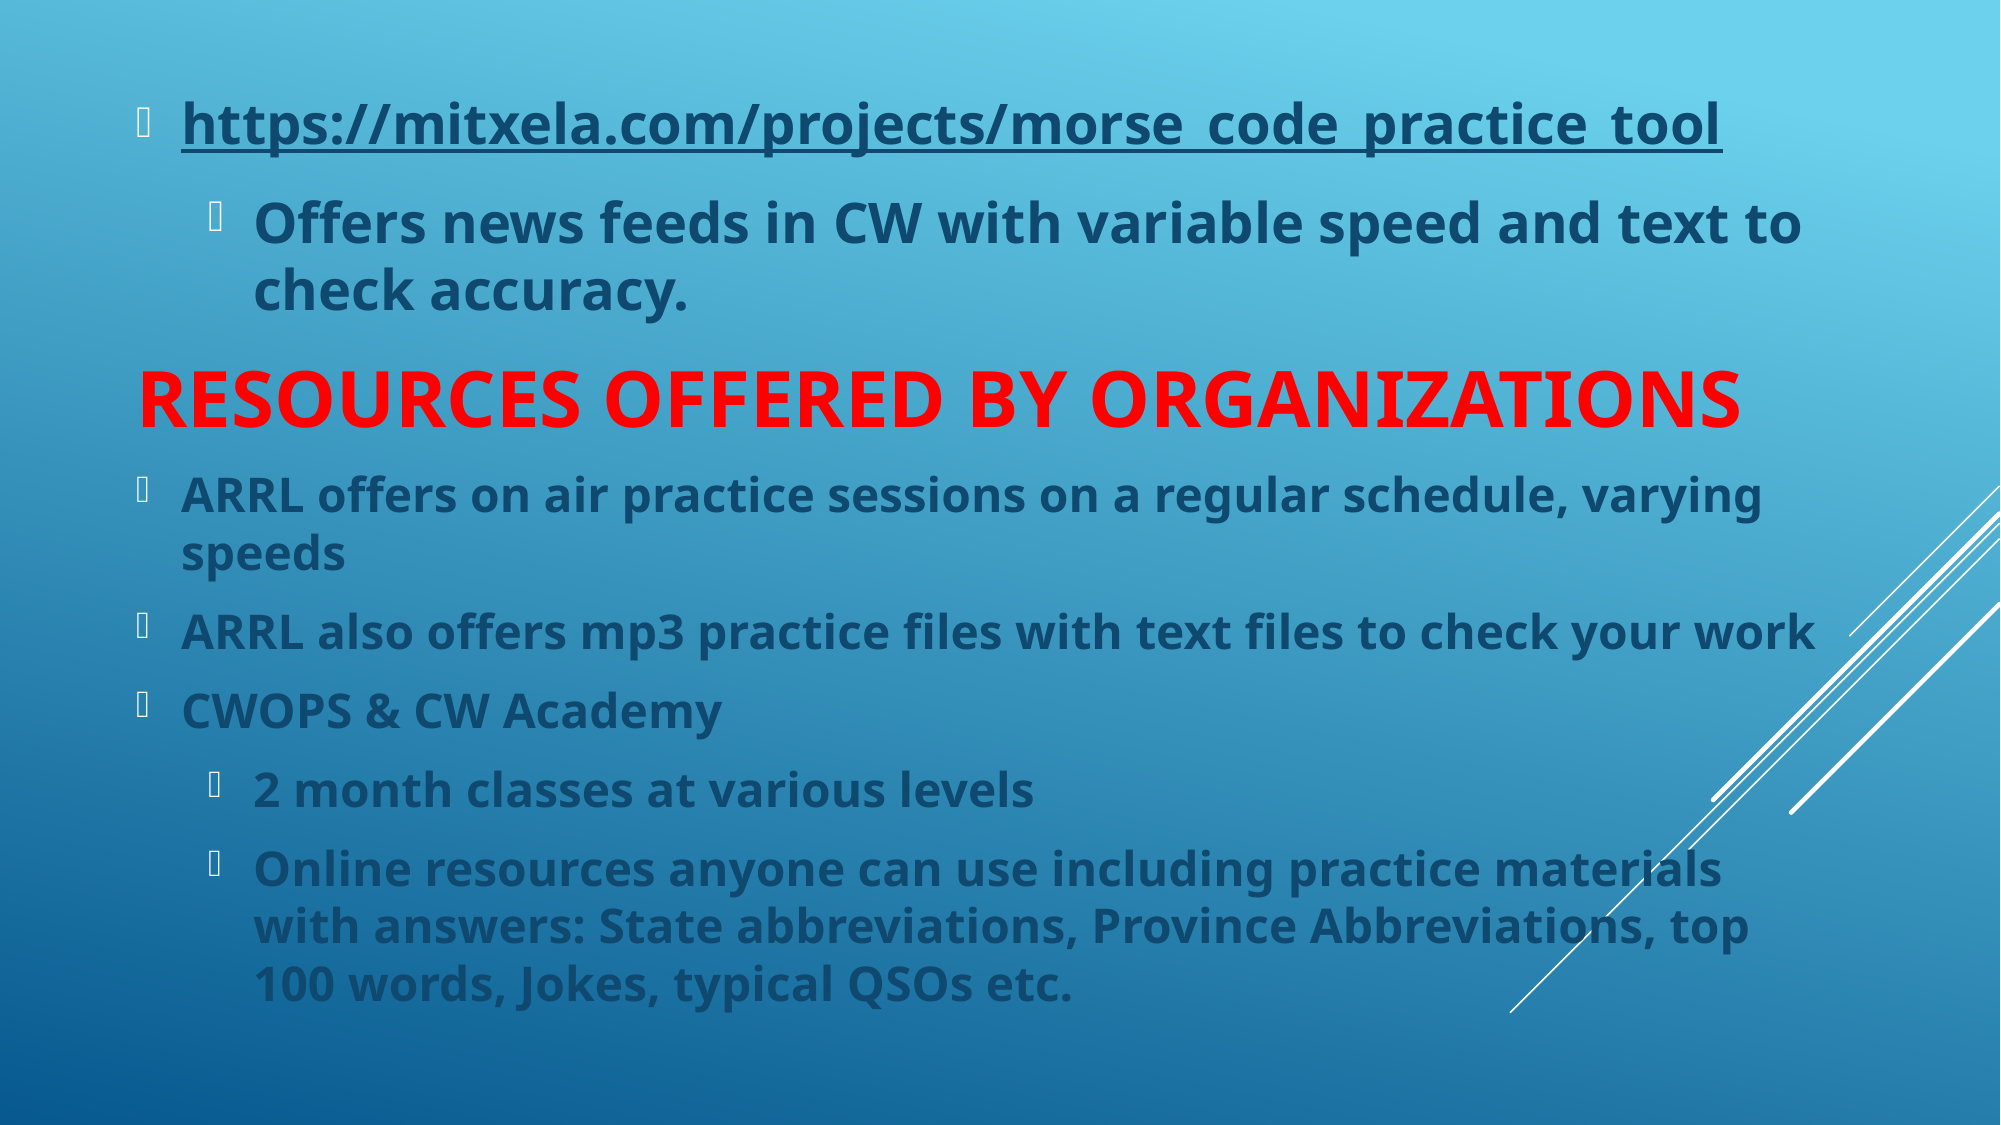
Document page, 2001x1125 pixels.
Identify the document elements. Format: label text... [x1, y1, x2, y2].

list https://mitxela.com/projects/morse_code_practice_tool Offers news feeds in CW with variable speed and text to check accuracy. RESOURCES OFFERED BY ORGANIZATIONS ARRL offers on air practice sessions on a regular schedule, varying speeds ARRL also offers mp3 practice files with text files to check your work CWOPS & CW Academy 2 month classes at various levels Online resources anyone can use including practice materials with answers: State abbreviations, Province Abbreviations, top 100 words, Jokes, typical QSOs etc. [121, 51, 1847, 1049]
